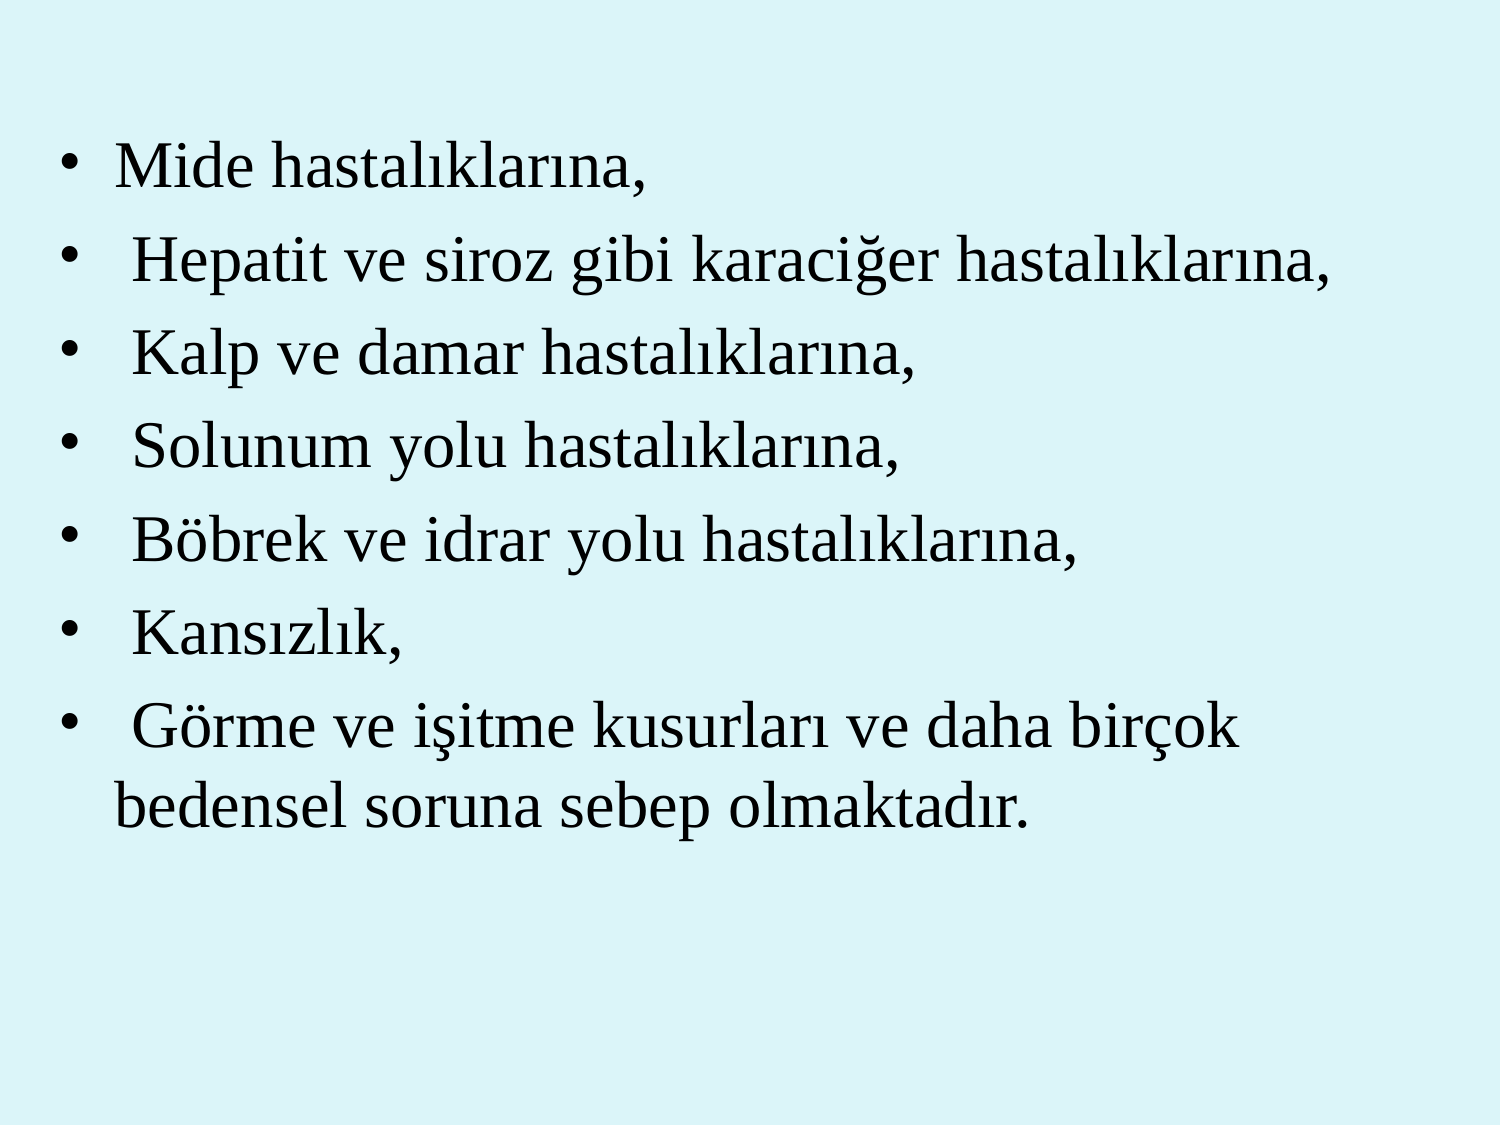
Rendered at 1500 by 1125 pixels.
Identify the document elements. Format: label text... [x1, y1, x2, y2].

list Mide hastalıklarına, Hepatit ve siroz gibi karaciğer hastalıklarına, Kalp ve damar hastalıklarına, Solunum yolu hastalıklarına, Böbrek ve idrar yolu hastalıklarına, Kansızlık, Görme ve işitme kusurları ve daha birçok bedensel soruna sebep olmaktadır. [43, 113, 1430, 1000]
